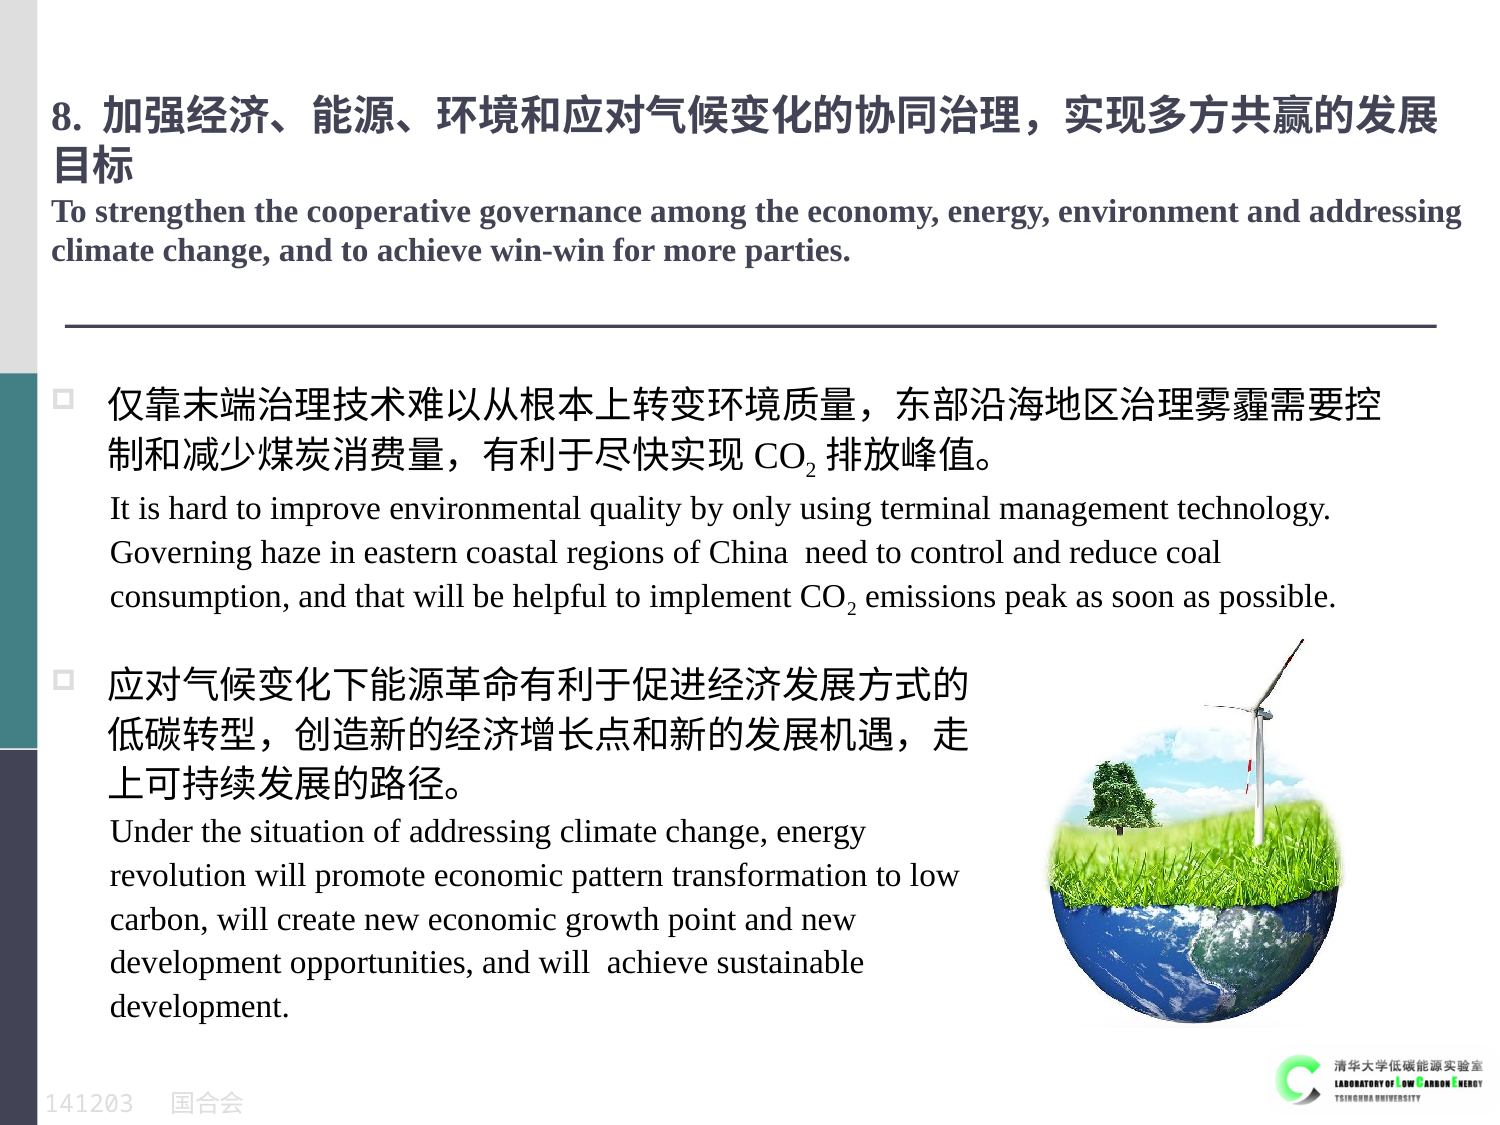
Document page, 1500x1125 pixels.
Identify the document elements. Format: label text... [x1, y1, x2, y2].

title 8. 加强经济、能源、环境和应对气候变化的协同治理，实现多方共赢的发展目标 To strengthen the cooperative governance among the economy, energy, environment and addressing climate change, and to achieve win-win for more parties. [35, 66, 1489, 291]
text_box 仅靠末端治理技术难以从根本上转变环境质量，东部沿海地区治理雾霾需要控制和减少煤炭消费量，有利于尽快实现CO2排放峰值。 It is hard to improve environmental quality by only using terminal management technology. Governing haze in eastern coastal regions of China need to control and reduce coal consumption, and that will be helpful to implement CO2 emissions peak as soon as possible. [35, 368, 1426, 562]
picture [1295, 1072, 1471, 1087]
picture [1033, 638, 1376, 1028]
text_box 应对气候变化下能源革命有利于促进经济发展方式的低碳转型，创造新的经济增长点和新的发展机遇，走上可持续发展的路径。 Under the situation of addressing climate change, energy revolution will promote economic pattern transformation to low carbon, will create new economic growth point and new development opportunities, and will achieve sustainable development. [35, 649, 1002, 816]
